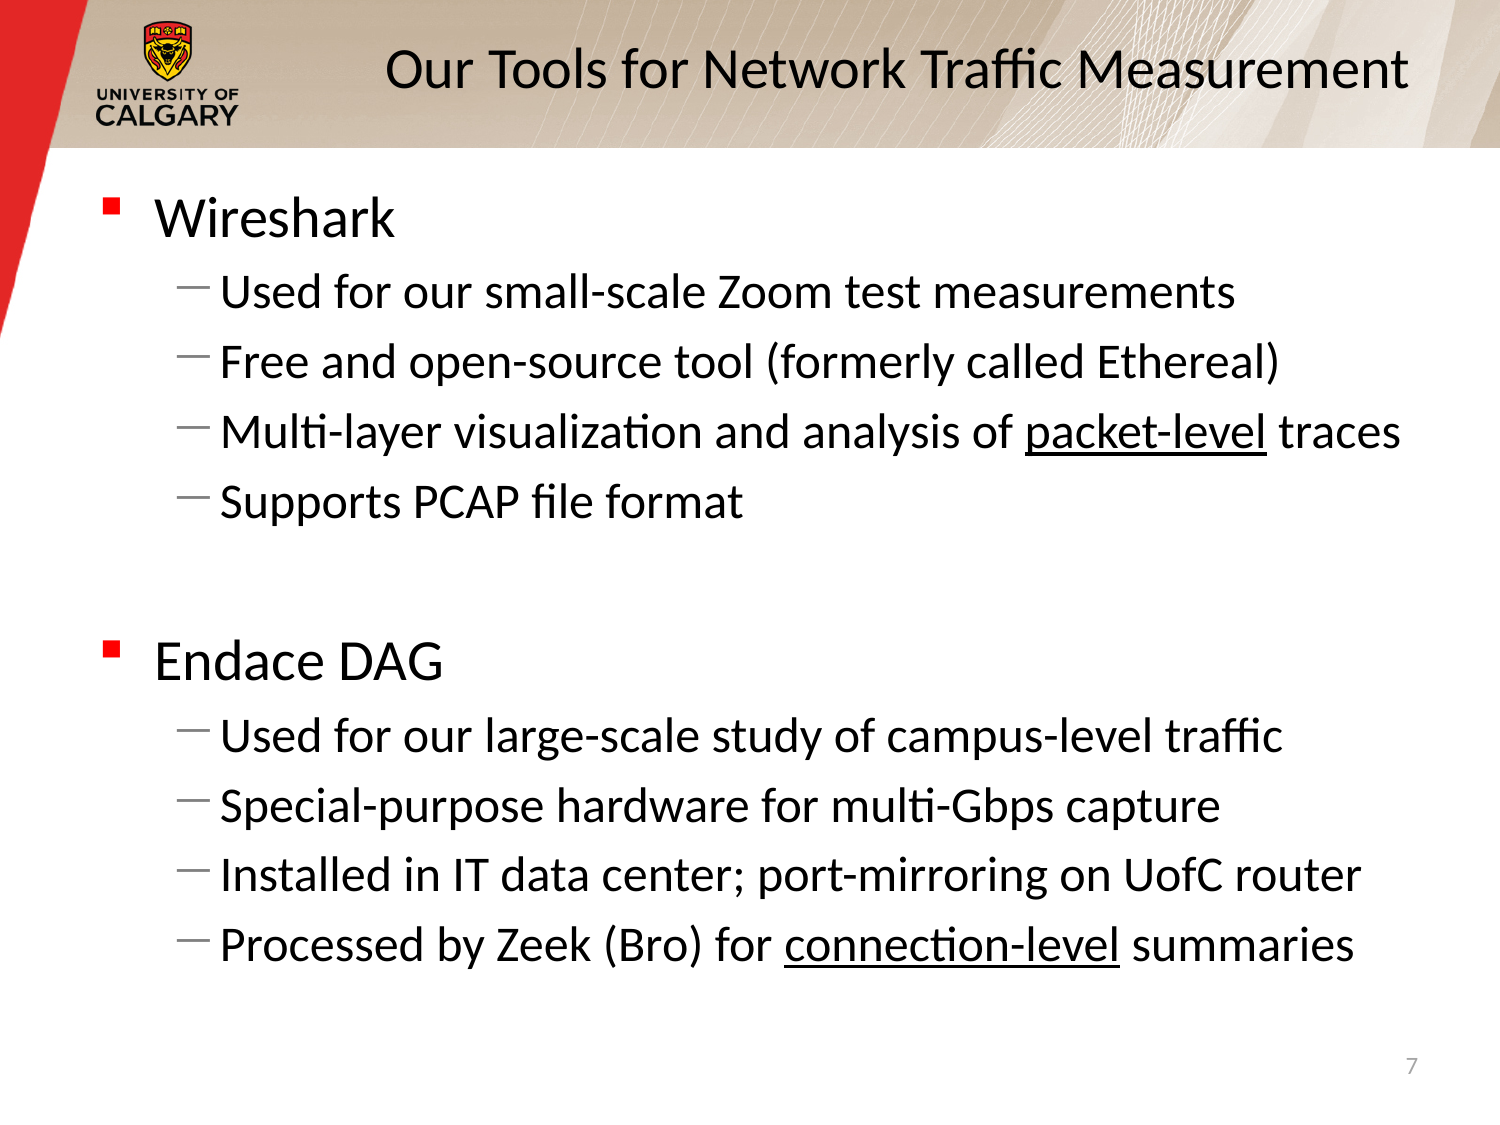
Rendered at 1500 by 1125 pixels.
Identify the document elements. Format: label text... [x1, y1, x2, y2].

list Wireshark Used for our small-scale Zoom test measurements Free and open-source tool (formerly called Ethereal) Multi-layer visualization and analysis of packet-level traces Supports PCAP file format Endace DAG Used for our large-scale study of campus-level traffic Special-purpose hardware for multi-Gbps capture Installed in IT data center; port-mirroring on UofC router Processed by Zeek (Bro) for connection-level summaries [83, 171, 1434, 1057]
text_box 7 [1291, 1042, 1434, 1103]
title Our Tools for Network Traffic Measurement [219, 0, 1425, 131]
picture [0, 0, 1500, 1125]
